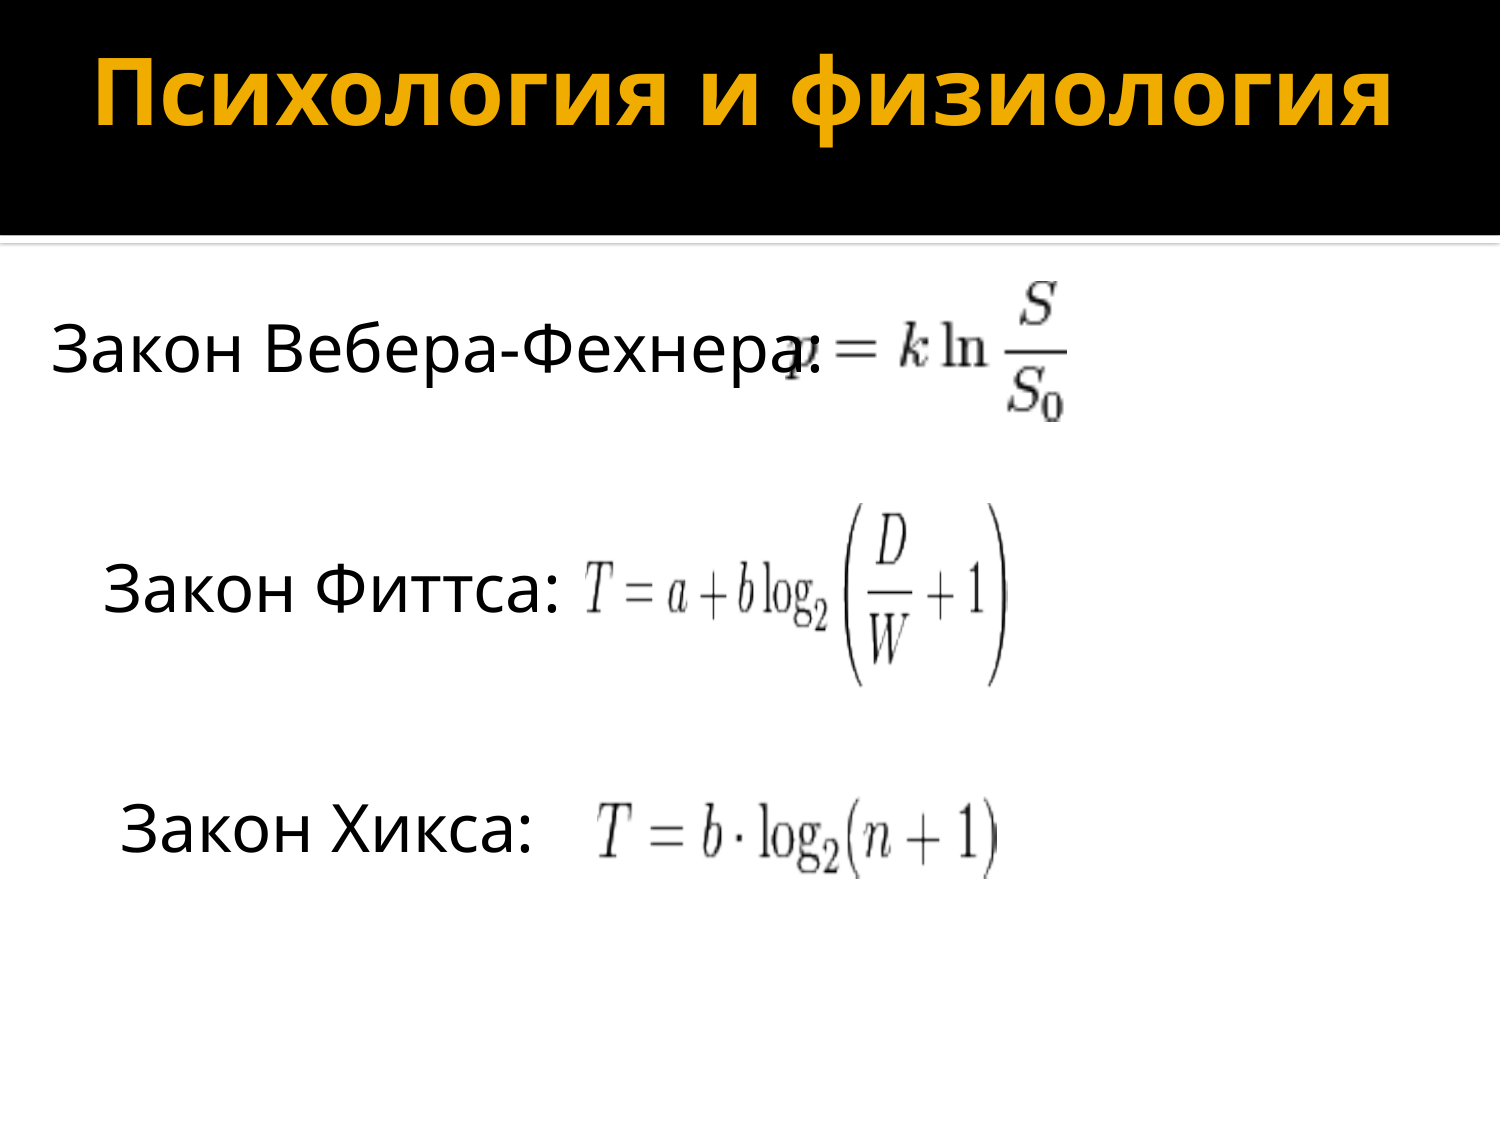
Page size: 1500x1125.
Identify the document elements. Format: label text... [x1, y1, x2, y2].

picture [597, 796, 997, 879]
picture [585, 503, 1008, 692]
title Психология и физиология [75, 0, 1425, 176]
picture [785, 281, 1067, 422]
list Закон Вебера-Фехнера: Закон Фиттса: Закон Хикса: [23, 210, 1425, 1005]
